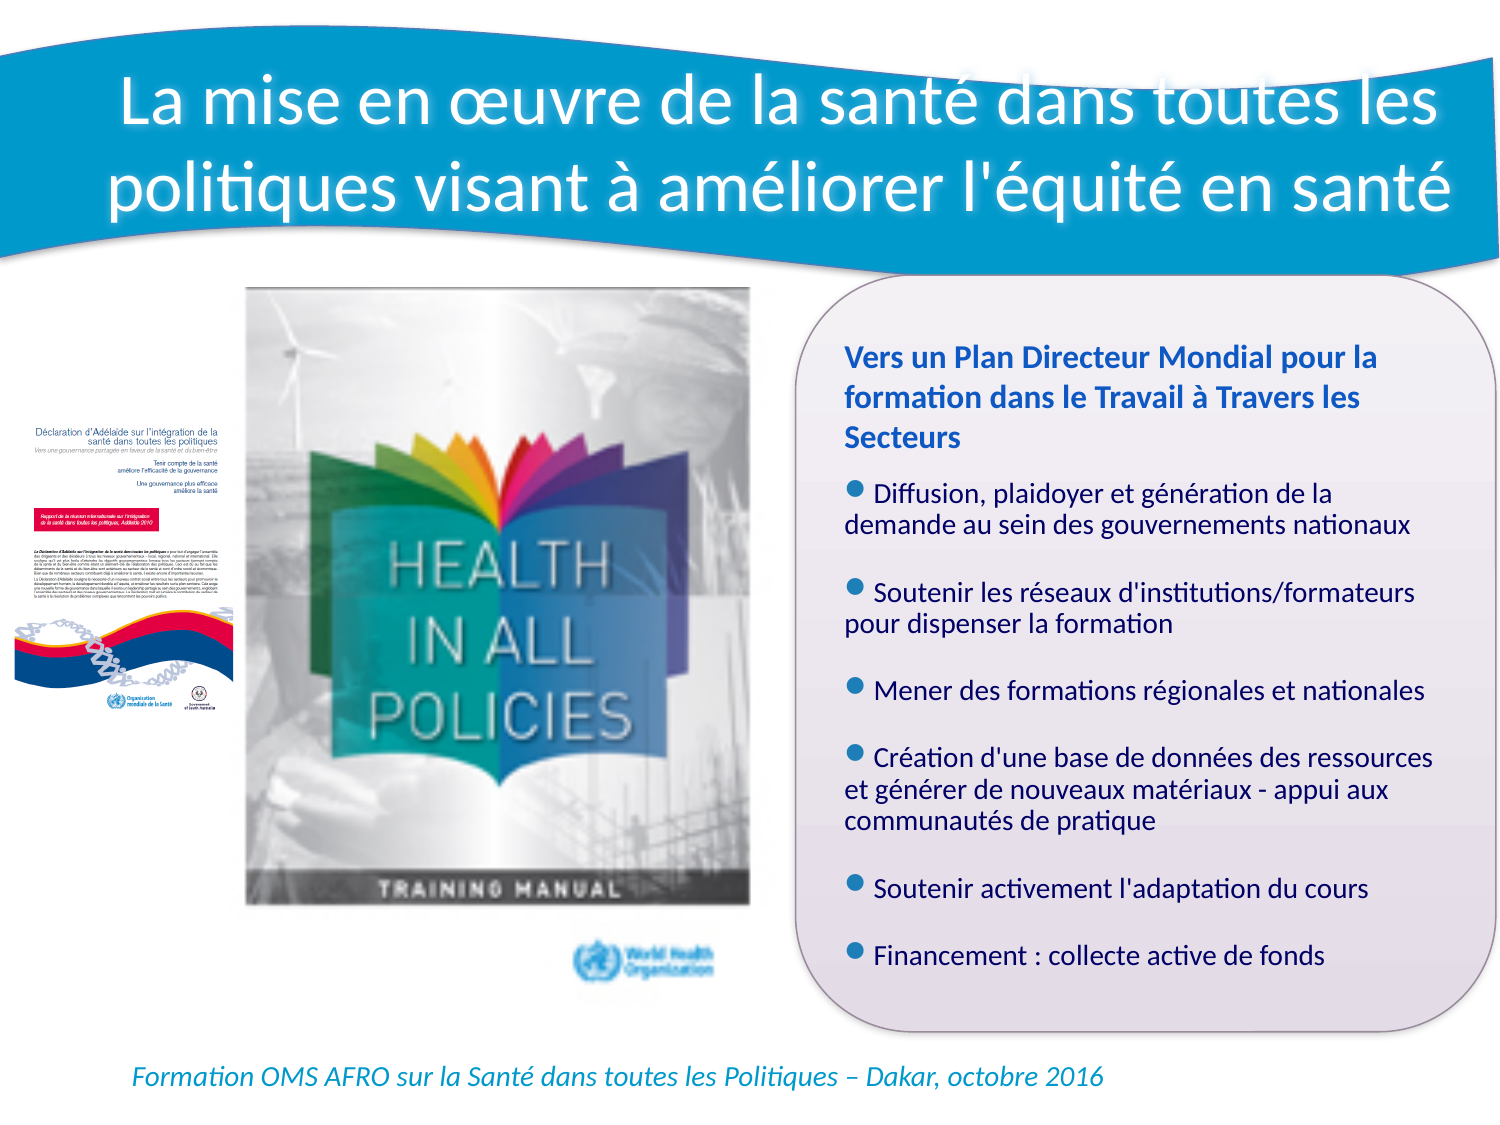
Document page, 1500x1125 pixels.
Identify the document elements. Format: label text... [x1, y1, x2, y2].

text_box Vers un Plan Directeur Mondial pour la formation dans le Travail à Travers les Secteurs Diffusion, plaidoyer et génération de la demande au sein des gouvernements nationaux Soutenir les réseaux d'institutions/formateurs pour dispenser la formation Mener des formations régionales et nationales Création d'une base de données des ressources et générer de nouveaux matériaux - appui aux communautés de pratique Soutenir activement l'adaptation du cours Financement : collecte active de fonds [795, 275, 1496, 1032]
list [226, 287, 785, 1007]
picture [14, 424, 234, 714]
text_box La mise en œuvre de la santé dans toutes les politiques visant à améliorer l'équité en santé [29, 37, 1500, 241]
